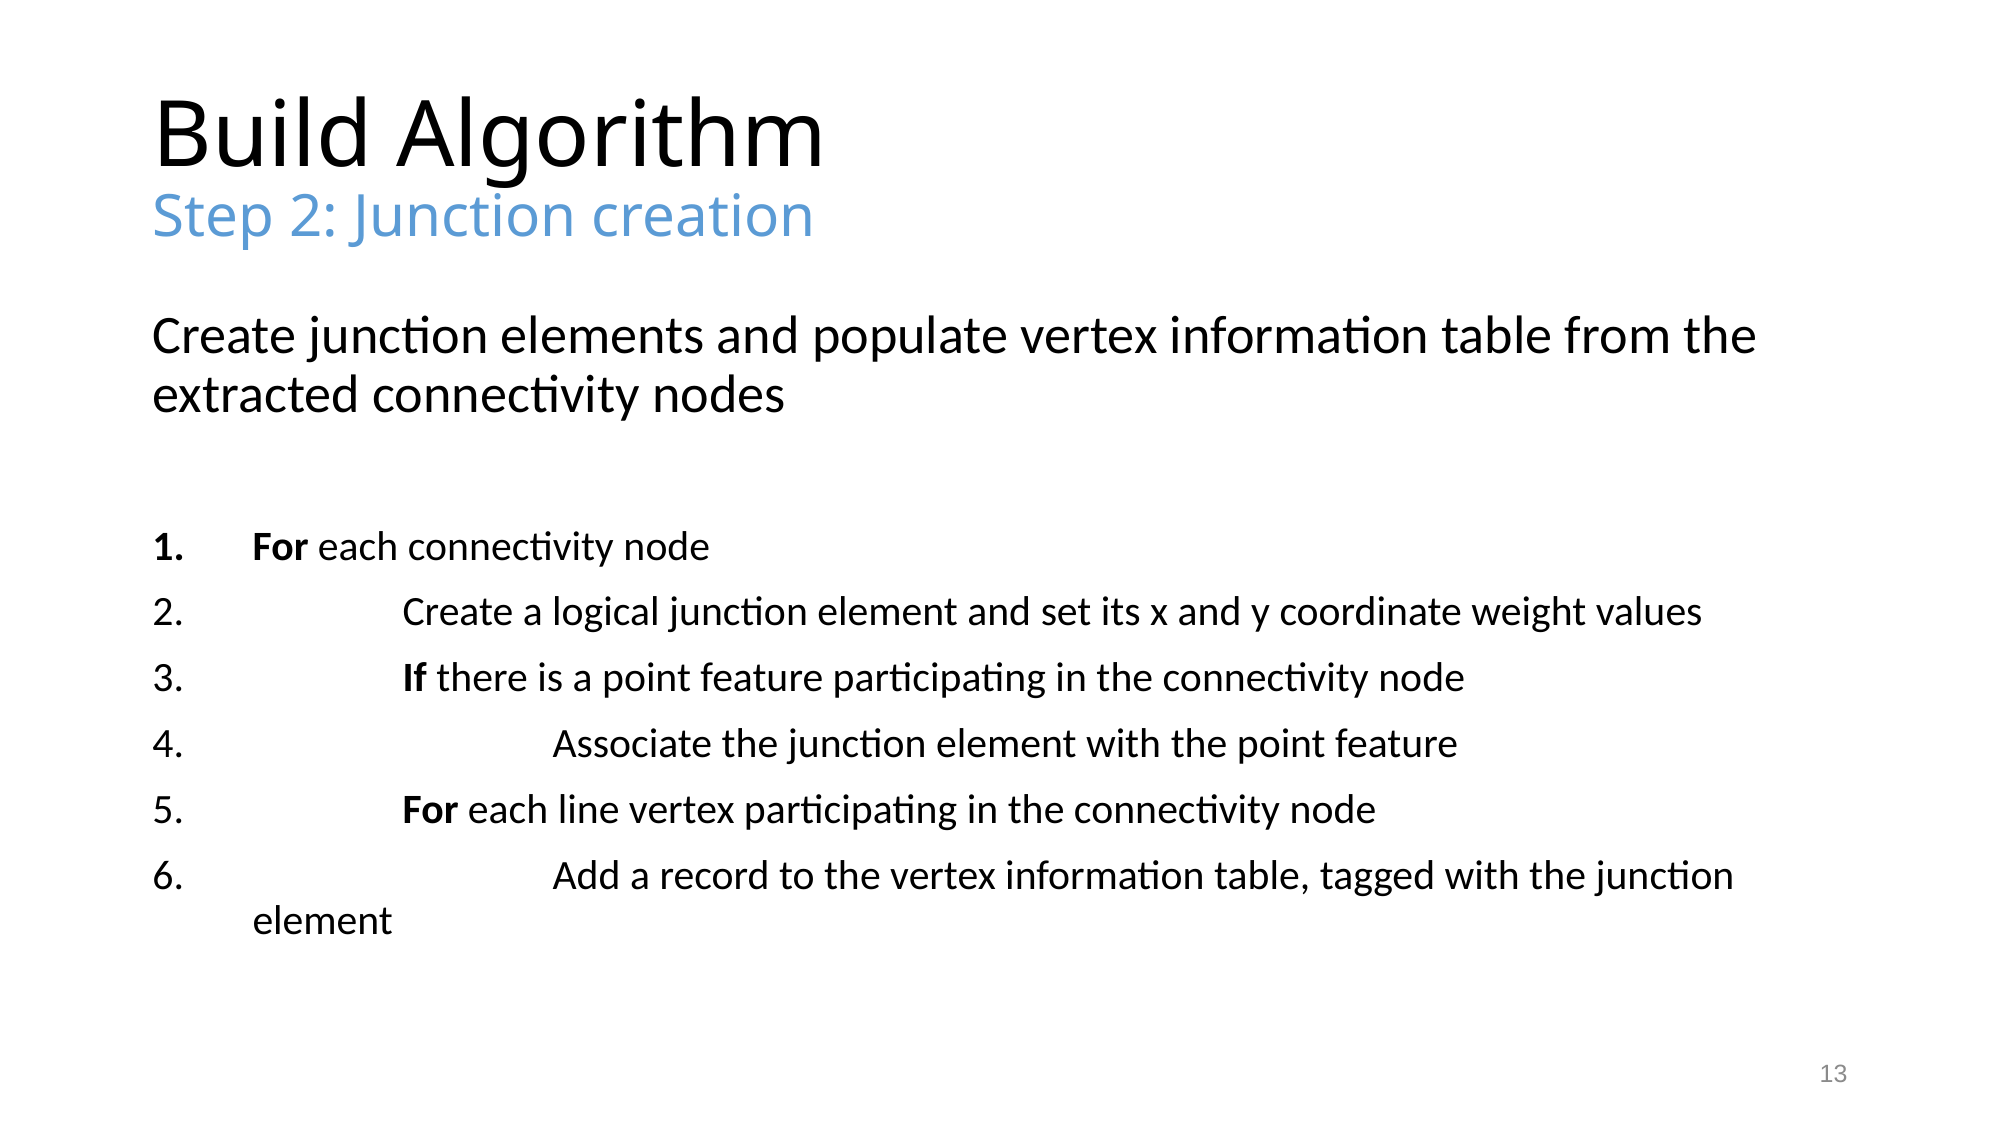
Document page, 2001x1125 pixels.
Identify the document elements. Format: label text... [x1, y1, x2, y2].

slide_number 13 [1412, 1042, 1863, 1103]
list Create junction elements and populate vertex information table from the extracted connectivity nodes For each connectivity node Create a logical junction element and set its x and y coordinate weight values If there is a point feature participating in the connectivity node Associate the junction element with the point feature For each line vertex participating in the connectivity node Add a record to the vertex information table, tagged with the junction element [137, 299, 1863, 1014]
title Build Algorithm Step 2: Junction creation [137, 59, 1863, 278]
